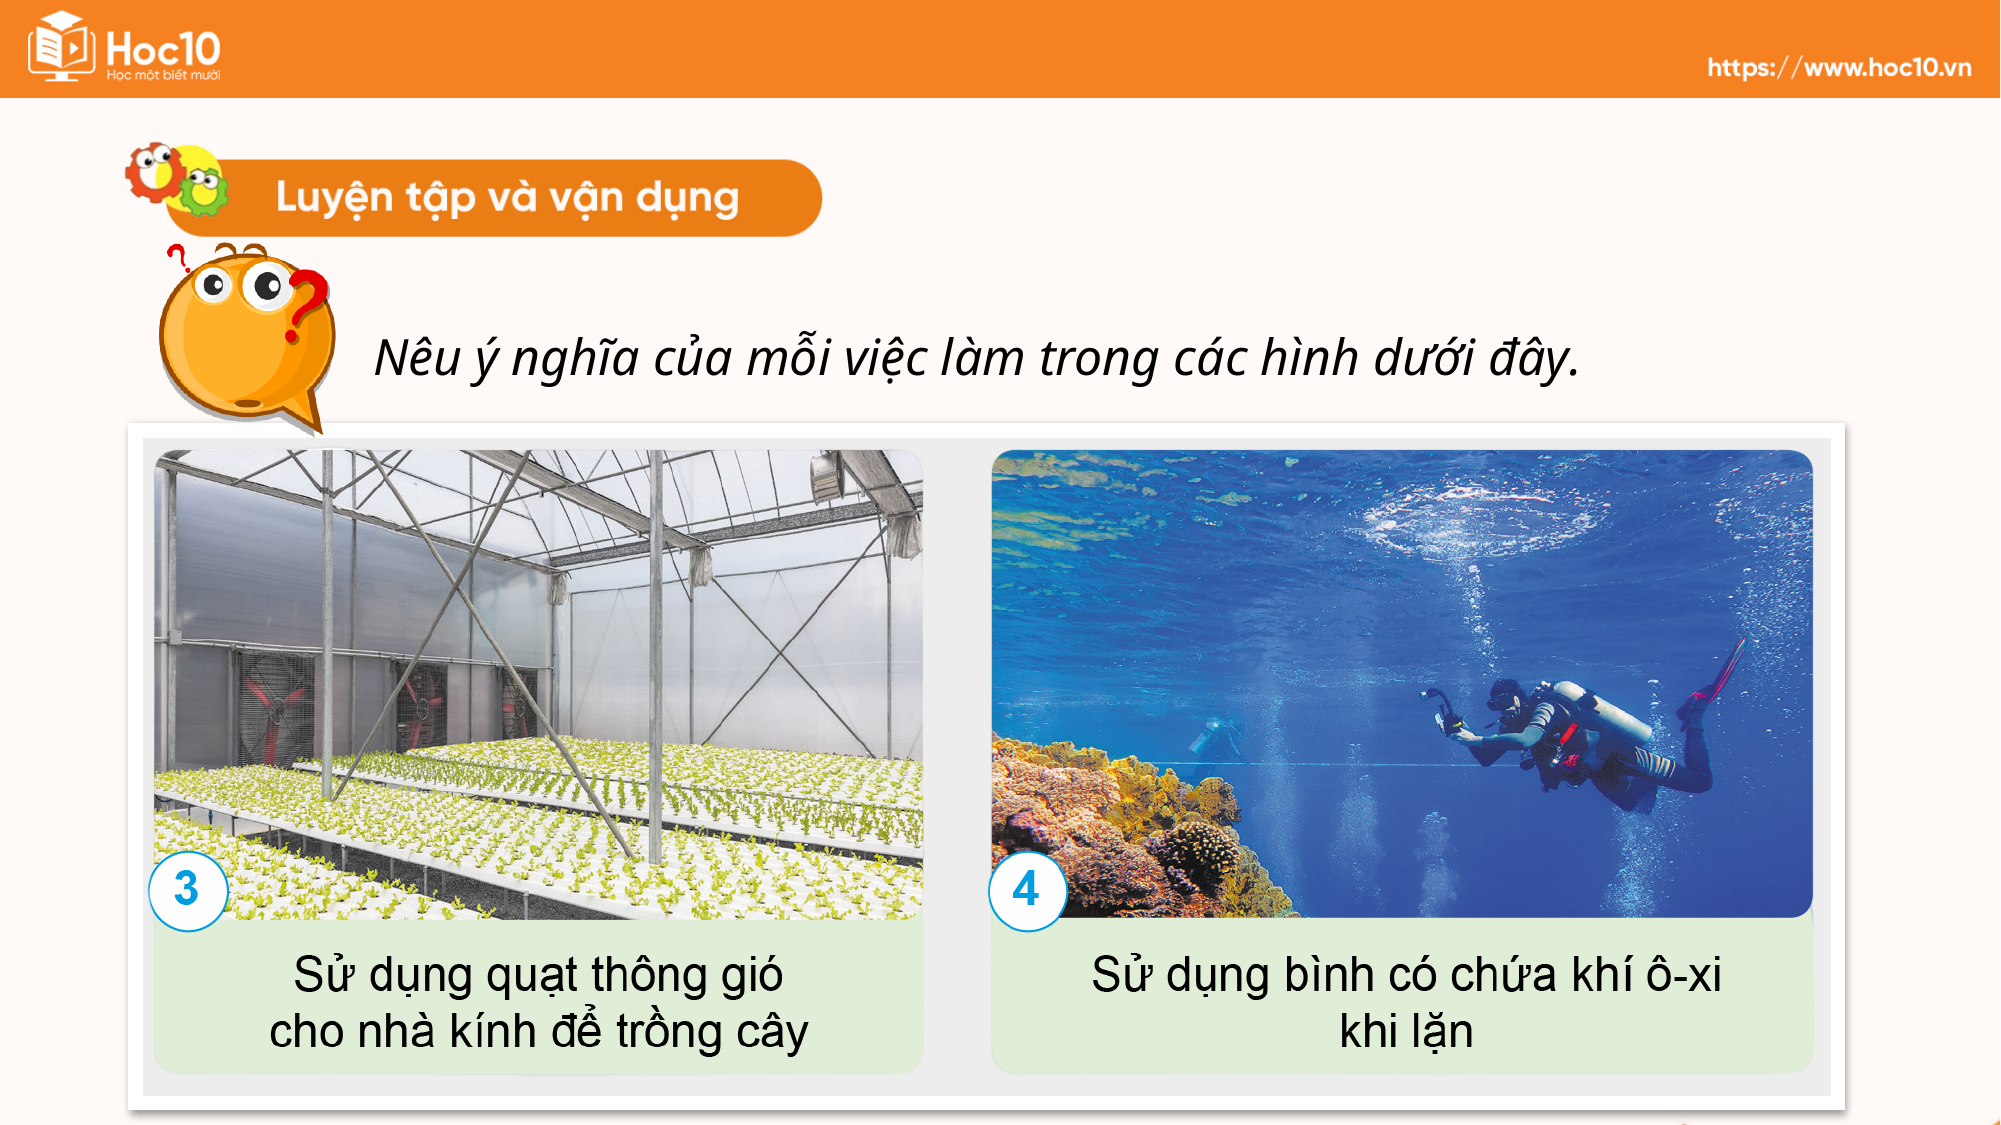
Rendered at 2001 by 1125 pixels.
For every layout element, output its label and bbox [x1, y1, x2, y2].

picture [0, 0, 2001, 1125]
text_box [142, 240, 1857, 438]
